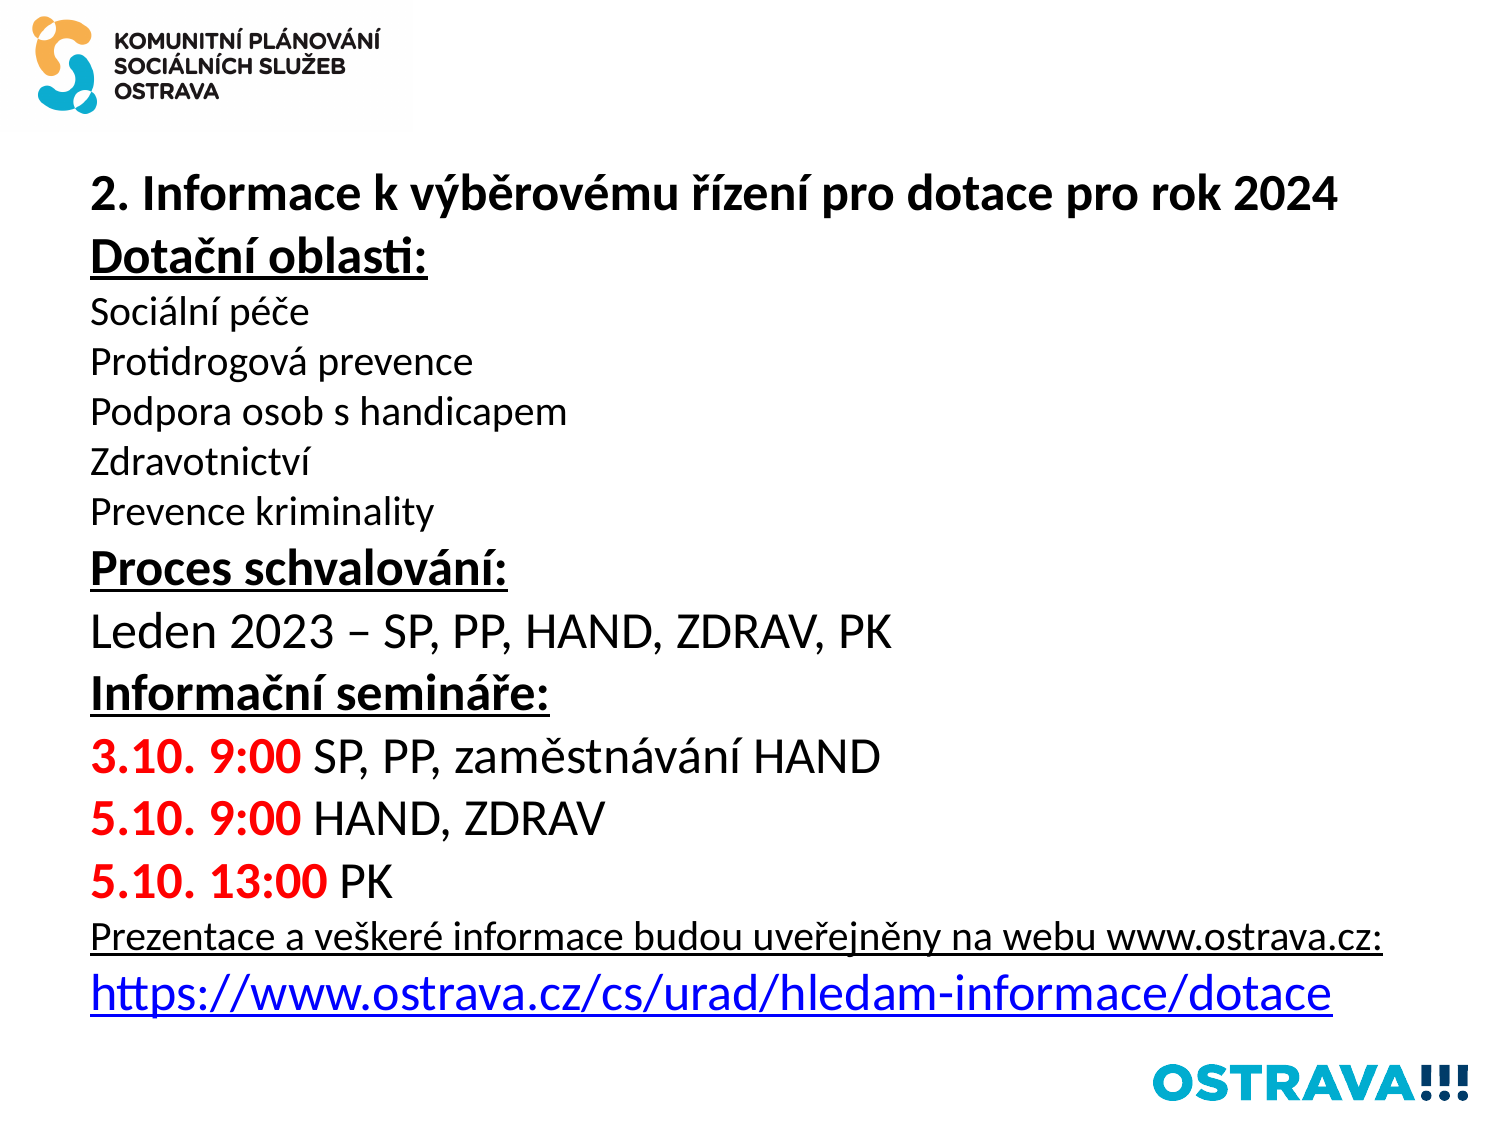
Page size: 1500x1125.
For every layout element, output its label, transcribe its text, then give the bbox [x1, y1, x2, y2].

picture [0, 0, 413, 132]
picture [1152, 1064, 1468, 1102]
title 2. Informace k výběrovému řízení pro dotace pro rok 2024 Dotační oblasti: Sociální péče Protidrogová prevence Podpora osob s handicapem Zdravotnictví Prevence kriminality Proces schvalování: Leden 2023 – SP, PP, HAND, ZDRAV, PK Informační semináře: 3.10. 9:00 SP, PP, zaměstnávání HAND 5.10. 9:00 HAND, ZDRAV 5.10. 13:00 PK Prezentace a veškeré informace budou uveřejněny na webu www.ostrava.cz: https://www.ostrava.cz/cs/urad/hledam-informace/dotace [75, 36, 1425, 1033]
